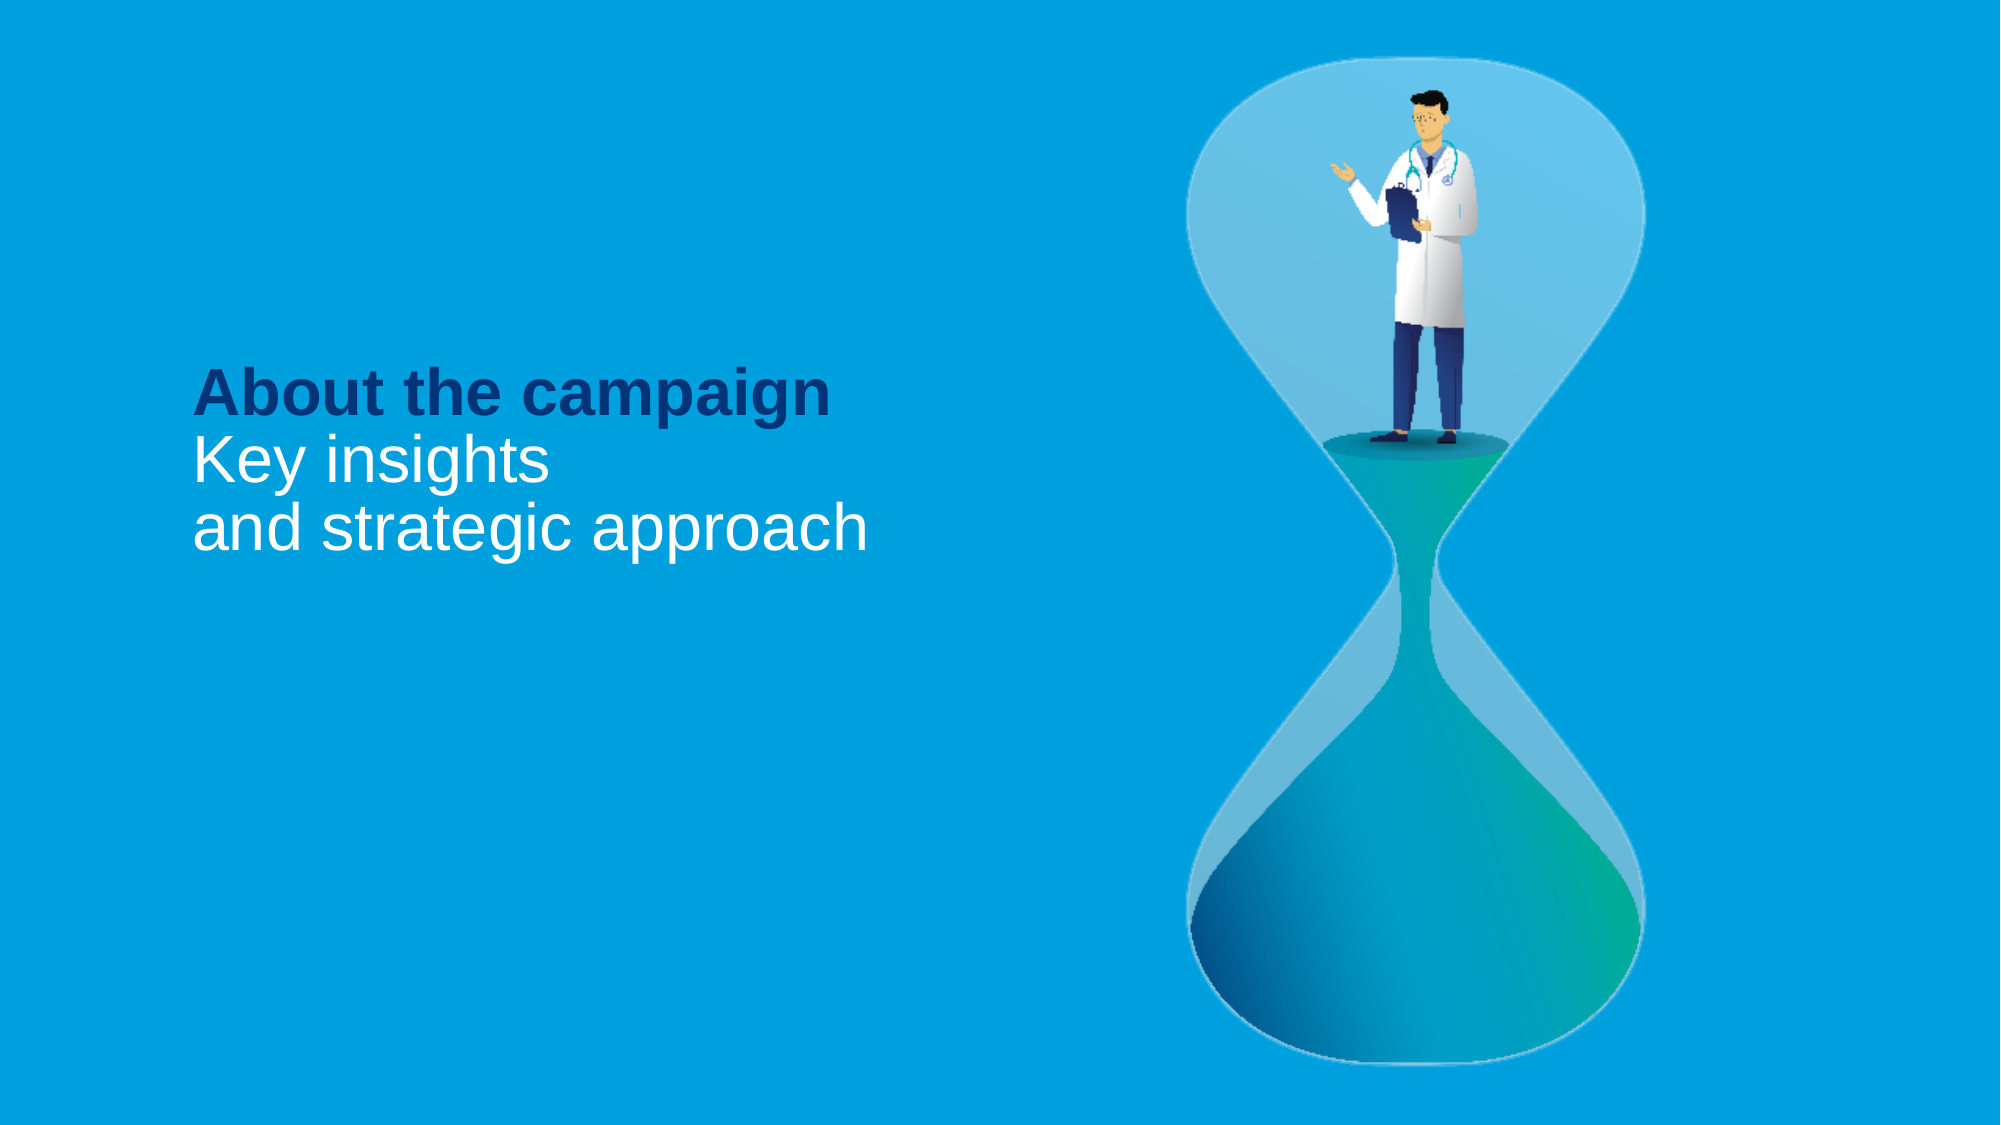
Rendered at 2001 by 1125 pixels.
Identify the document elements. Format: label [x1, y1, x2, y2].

picture [330, 447, 335, 481]
picture [284, 380, 318, 415]
picture [707, 515, 723, 549]
picture [524, 380, 555, 415]
picture [380, 447, 407, 482]
picture [434, 507, 449, 550]
picture [520, 447, 547, 482]
picture [670, 515, 699, 563]
picture [594, 515, 627, 550]
picture [274, 447, 305, 495]
picture [428, 447, 457, 495]
picture [326, 381, 356, 415]
picture [796, 380, 827, 414]
picture [364, 372, 383, 415]
picture [195, 370, 237, 414]
picture [398, 515, 431, 550]
picture [324, 515, 351, 550]
picture [467, 434, 494, 481]
picture [837, 502, 864, 549]
picture [801, 515, 829, 550]
picture [431, 368, 461, 414]
picture [233, 515, 260, 549]
picture [659, 380, 691, 428]
picture [727, 515, 758, 550]
picture [195, 515, 228, 550]
picture [542, 515, 570, 550]
picture [633, 515, 662, 563]
picture [468, 380, 499, 415]
picture [453, 515, 483, 550]
picture [501, 439, 516, 482]
picture [269, 502, 298, 550]
picture [529, 515, 534, 549]
picture [698, 380, 732, 415]
picture [245, 368, 277, 415]
picture [491, 515, 520, 563]
picture [405, 372, 424, 415]
picture [738, 381, 745, 414]
picture [1186, 57, 1646, 1066]
picture [345, 447, 372, 481]
picture [356, 507, 371, 550]
picture [754, 380, 785, 428]
picture [198, 437, 233, 481]
picture [764, 515, 797, 550]
picture [561, 380, 595, 415]
picture [378, 515, 394, 549]
picture [600, 380, 649, 414]
picture [415, 447, 420, 481]
picture [239, 447, 269, 482]
